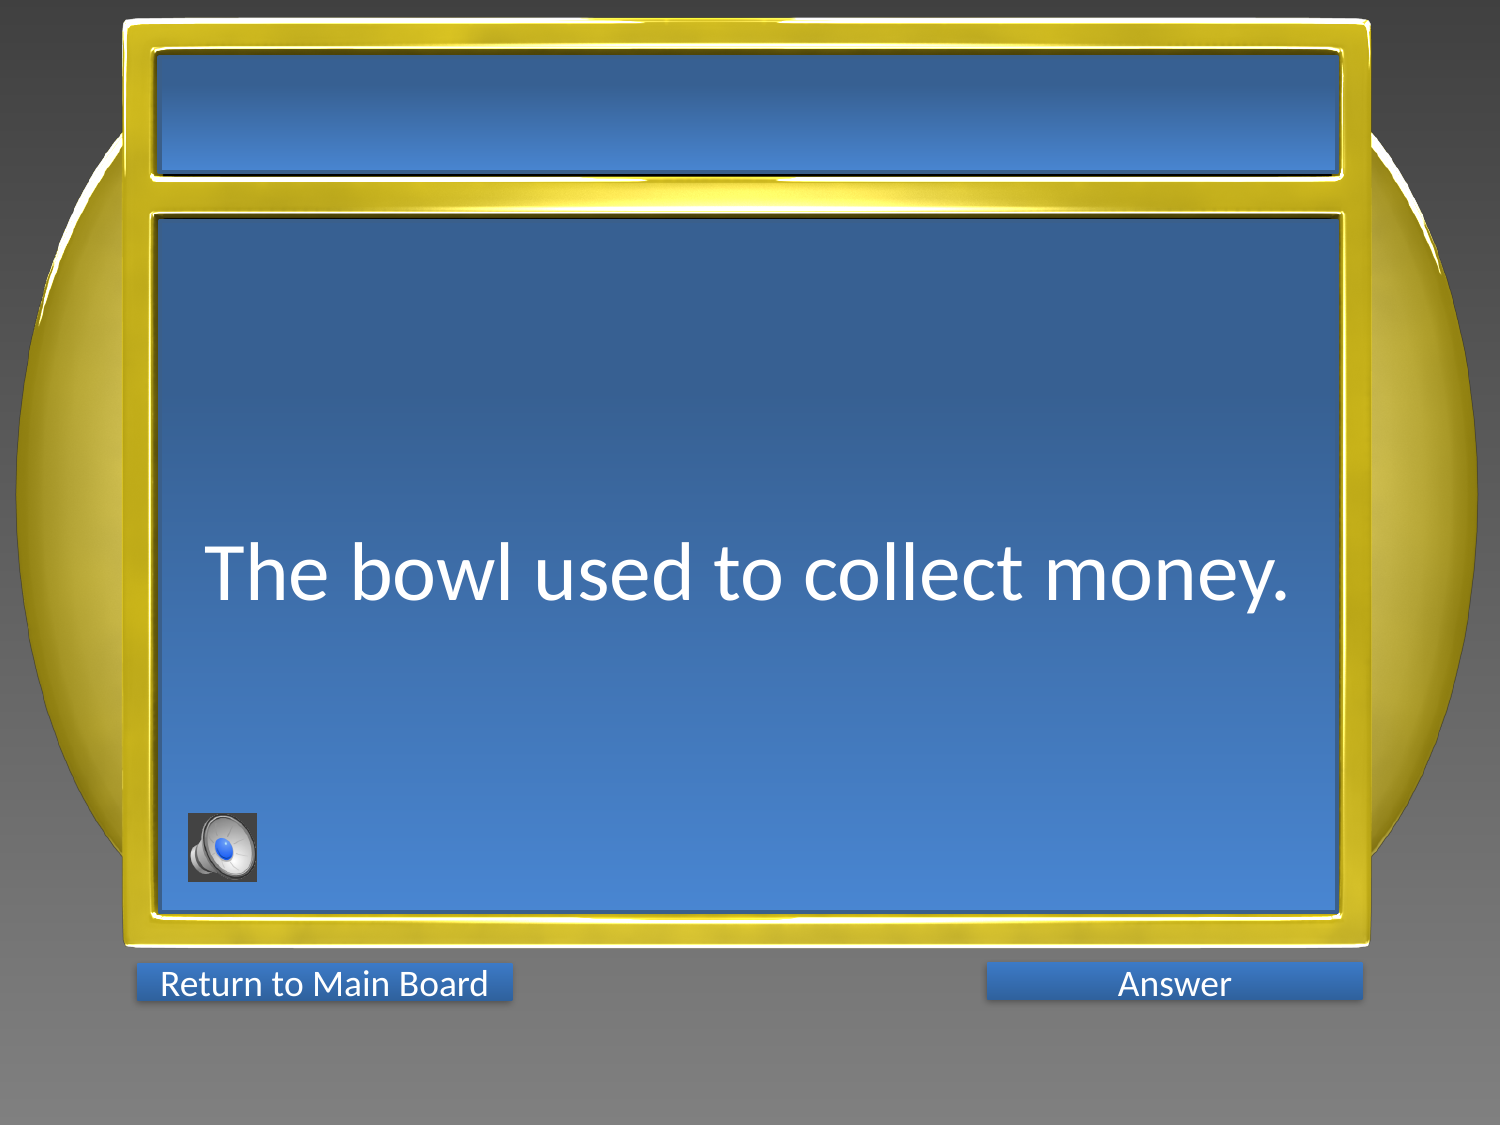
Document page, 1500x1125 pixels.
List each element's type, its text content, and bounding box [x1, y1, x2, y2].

text_box Answer [987, 962, 1363, 1000]
picture [0, 0, 1499, 1050]
text_box The bowl used to collect money. [158, 219, 1339, 914]
text_box [157, 55, 1339, 174]
text_box Return to Main Board [137, 963, 513, 1001]
